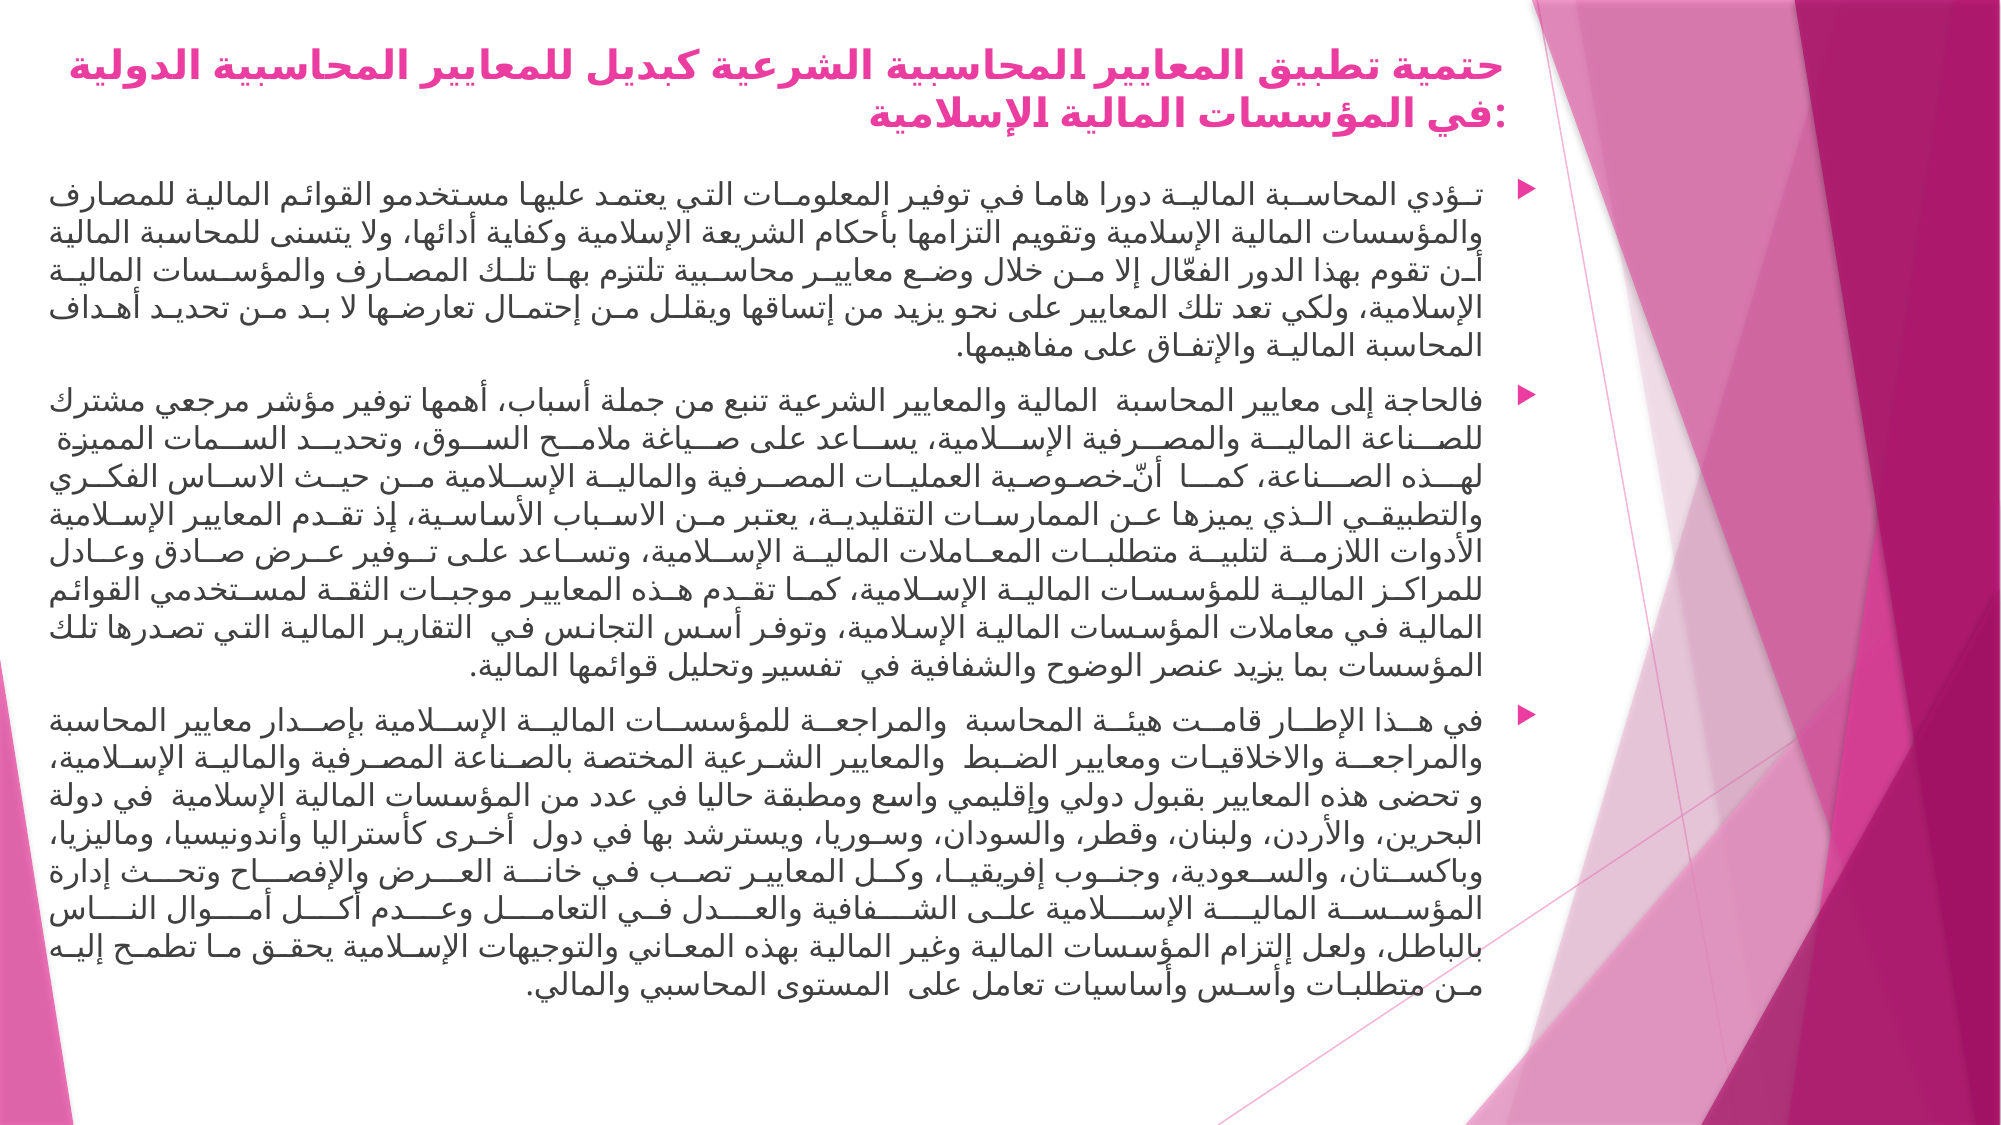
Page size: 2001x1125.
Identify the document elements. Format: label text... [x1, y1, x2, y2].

list تـؤدي المحاسـبة الماليـة دورا هاما في توفير المعلومـات التي يعتمد عليها مستخدمو القوائم المالية للمصارف والمؤسسات المالية الإسلامية وتقويم التزامها بأحكام الشريعة الإسلامية وكفاية أدائها، ولا يتسنى للمحاسبة المالية أن تقوم بهذا الدور الفعّال إلا من خلال وضع معايير محاسبية تلتزم بها تلك المصارف والمؤسسات المالية الإسلامية، ولكي تعد تلك المعايير على نحو يزيد من إتساقها ويقلـل مـن إحتمـال تعارضـها لا بـد مـن تحديـد أهـداف المحاسبة الماليـة والإتفـاق على مفاهيمها. فالحاجة إلى معايير المحاسبة المالية والمعايير الشرعية تنبع من جملة أسباب، أهمها توفير مؤشر مرجعي مشترك للصــناعة الماليــة والمصــرفية الإســلامية، يســاعد على صــياغة ملامــح الســوق، وتحديــد الســمات المميزة لهــذه الصــناعة، كمــا أنّ خصوصـية العمليـات المصـرفية والماليـة الإسـلامية مـن حيـث الاسـاس الفكـري والتطبيقـي الـذي يميزها عـن الممارسـات التقليديـة، يعتبر مـن الاسـباب الأساسـية، إذ تقـدم المعايير الإسـلامية الأدوات اللازمـة لتلبيـة متطلبـات المعـاملات الماليـة الإسـلامية، وتسـاعد على تـوفير عـرض صـادق وعـادل للمراكـز الماليـة للمؤسسـات الماليـة الإسـلامية، كمـا تقـدم هـذه المعايير موجبـات الثقـة لمسـتخدمي القوائم المالية في معاملات المؤسسات المالية الإسلامية، وتوفر أسس التجانس في التقارير المالية التي تصدرها تلك المؤسسات بما يزيد عنصر الوضوح والشفافية في تفسير وتحليل قوائمها المالية. في هــذا الإطــار قامــت هيئــة المحاسبة والمراجعــة للمؤسســات الماليــة الإســلامية بإصــدار معايير المحاسبة والمراجعــة والاخلاقيـات ومعايير الضـبط والمعايير الشـرعية المختصة بالصـناعة المصـرفية والماليـة الإسـلامية، و تحضى هذه المعايير بقبول دولي وإقليمي واسع ومطبقة حاليا في عدد من المؤسسات المالية الإسلامية في دولة البحرين، والأردن، ولبنان، وقطر، والسودان، وسـوريا، ويسترشد بها في دول أخـرى كأستراليا وأندونيسيا، وماليزيا، وباكسـتان، والسـعودية، وجنـوب إفريقيـا، وكـل المعايير تصـب في خانــة العــرض والإفصــاح وتحــث إدارة المؤسســة الماليــة الإســلامية على الشــفافية والعــدل في التعامــل وعــدم أكــل أمــوال النــاس بالباطل، ولعل إلتزام المؤسسات المالية وغير المالية بهذه المعـاني والتوجيهات الإسـلامية يحقـق مـا تطمـح إليـه مـن متطلبـات وأسـس وأساسيات تعامل على المستوى المحاسبي والمالي. [33, 166, 1550, 1073]
title حتمية تطبيق المعايير المحاسبية الشرعية كبديل للمعايير المحاسبية الدولية في المؤسسات المالية الإسلامية: [12, 31, 1522, 145]
